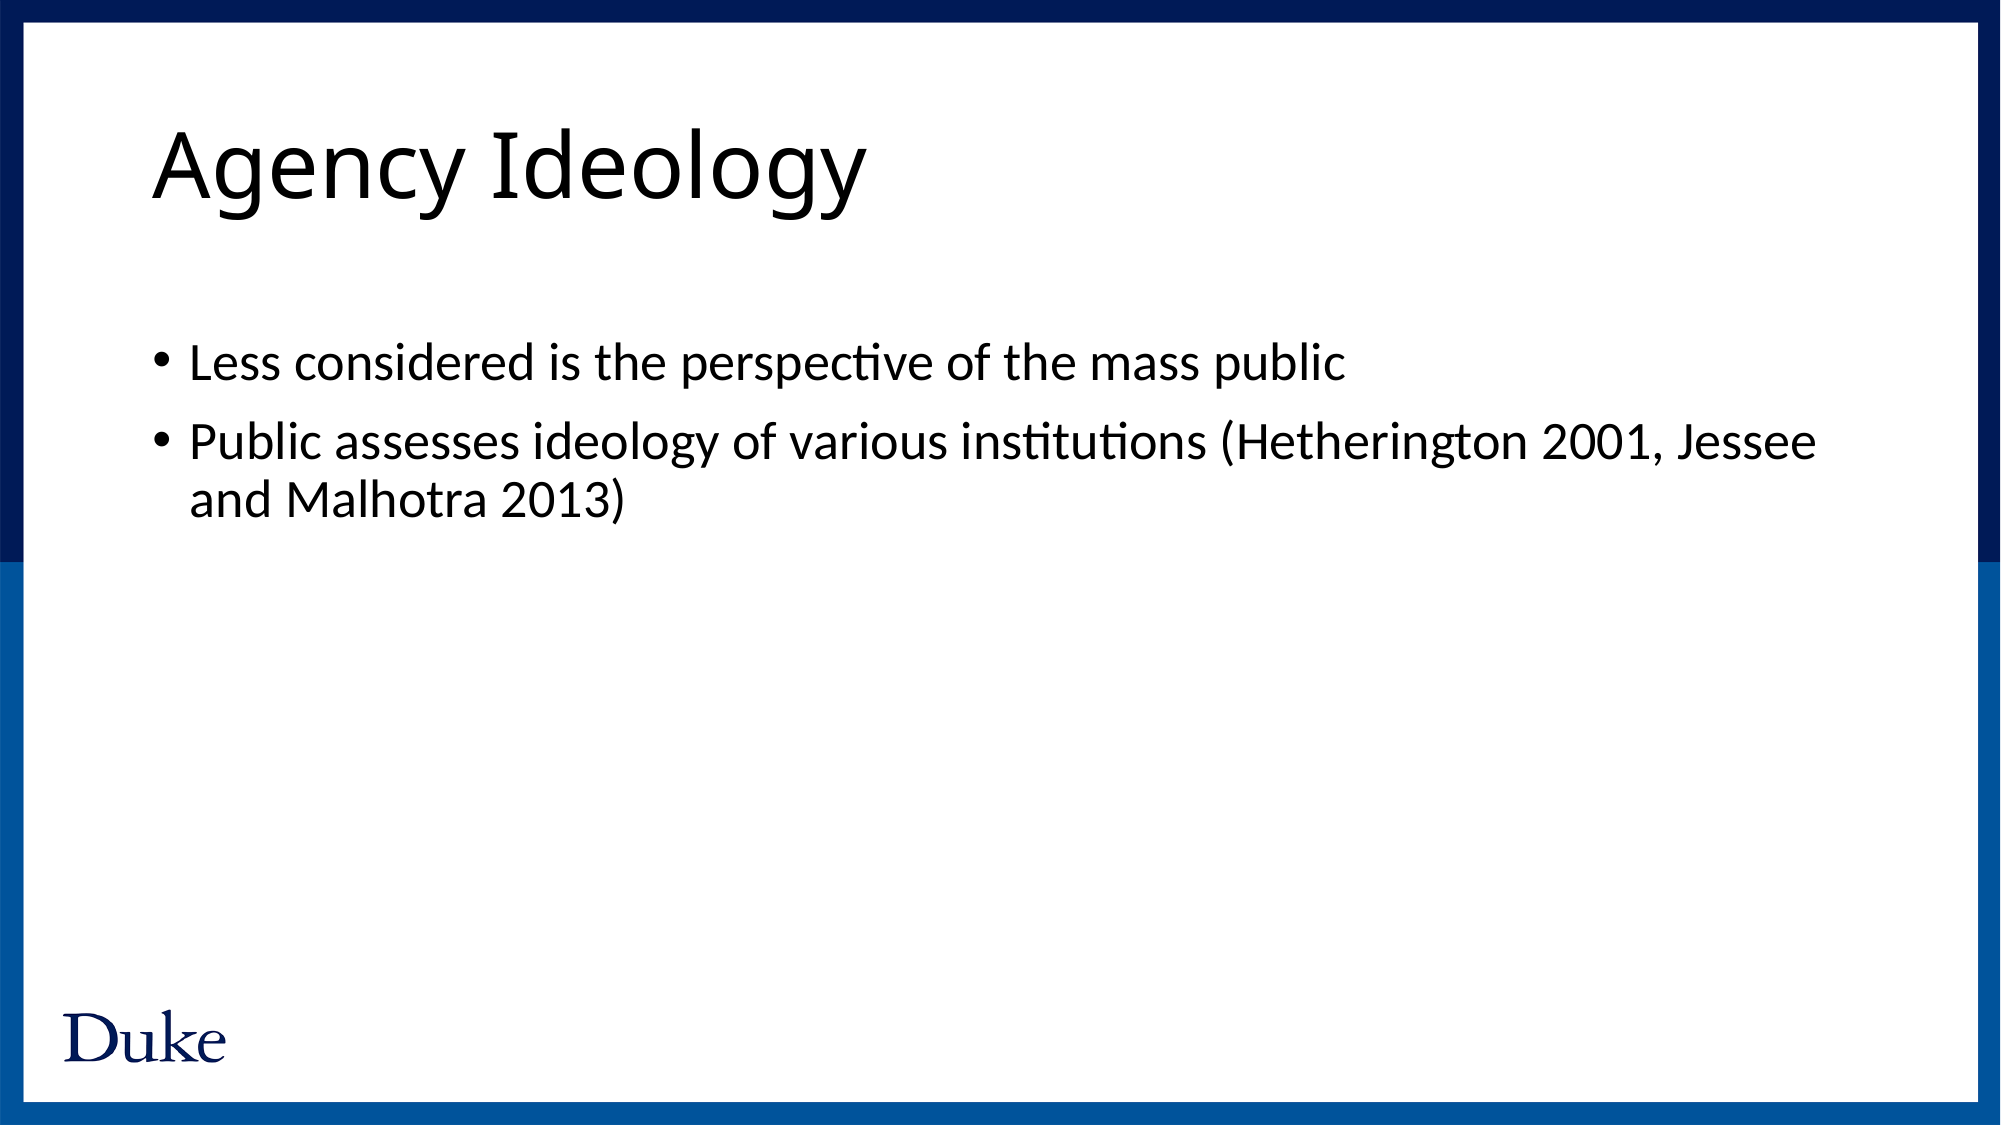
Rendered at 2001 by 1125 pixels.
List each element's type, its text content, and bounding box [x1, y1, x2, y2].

title Agency Ideology [137, 59, 1863, 278]
picture [0, 0, 2001, 1125]
list Less considered is the perspective of the mass public Public assesses ideology of various institutions (Hetherington 2001, Jessee and Malhotra 2013) [137, 325, 1863, 1040]
